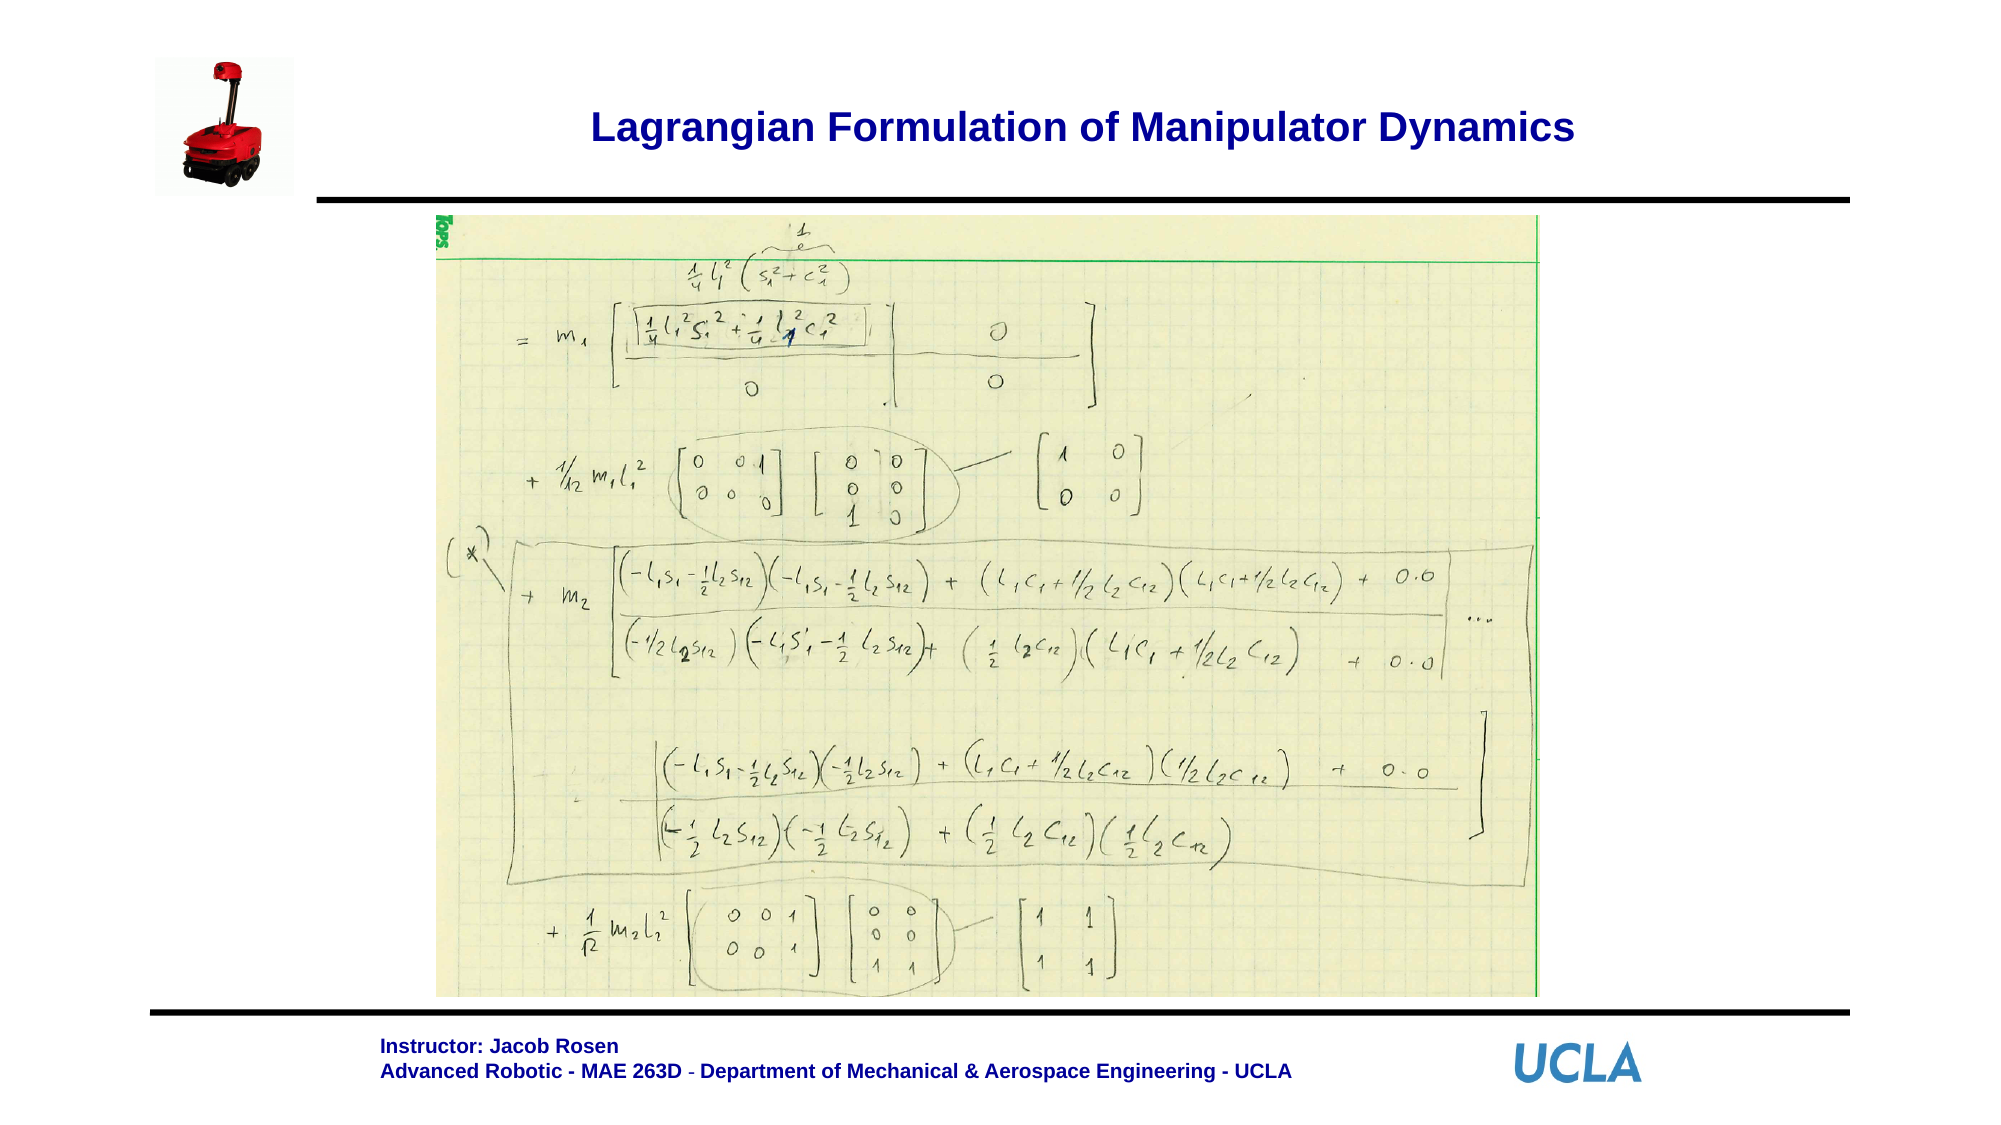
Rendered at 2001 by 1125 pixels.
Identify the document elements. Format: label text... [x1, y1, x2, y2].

title Lagrangian Formulation of Manipulator Dynamics [316, 62, 1850, 188]
text_box Instructor: Jacob Rosen Advanced Robotic - MAE 263D - Department of Mechanical & Aerospace Engineering - UCLA [365, 1024, 1478, 1088]
picture [155, 57, 294, 196]
picture [435, 215, 1540, 997]
picture [1491, 1021, 1663, 1103]
